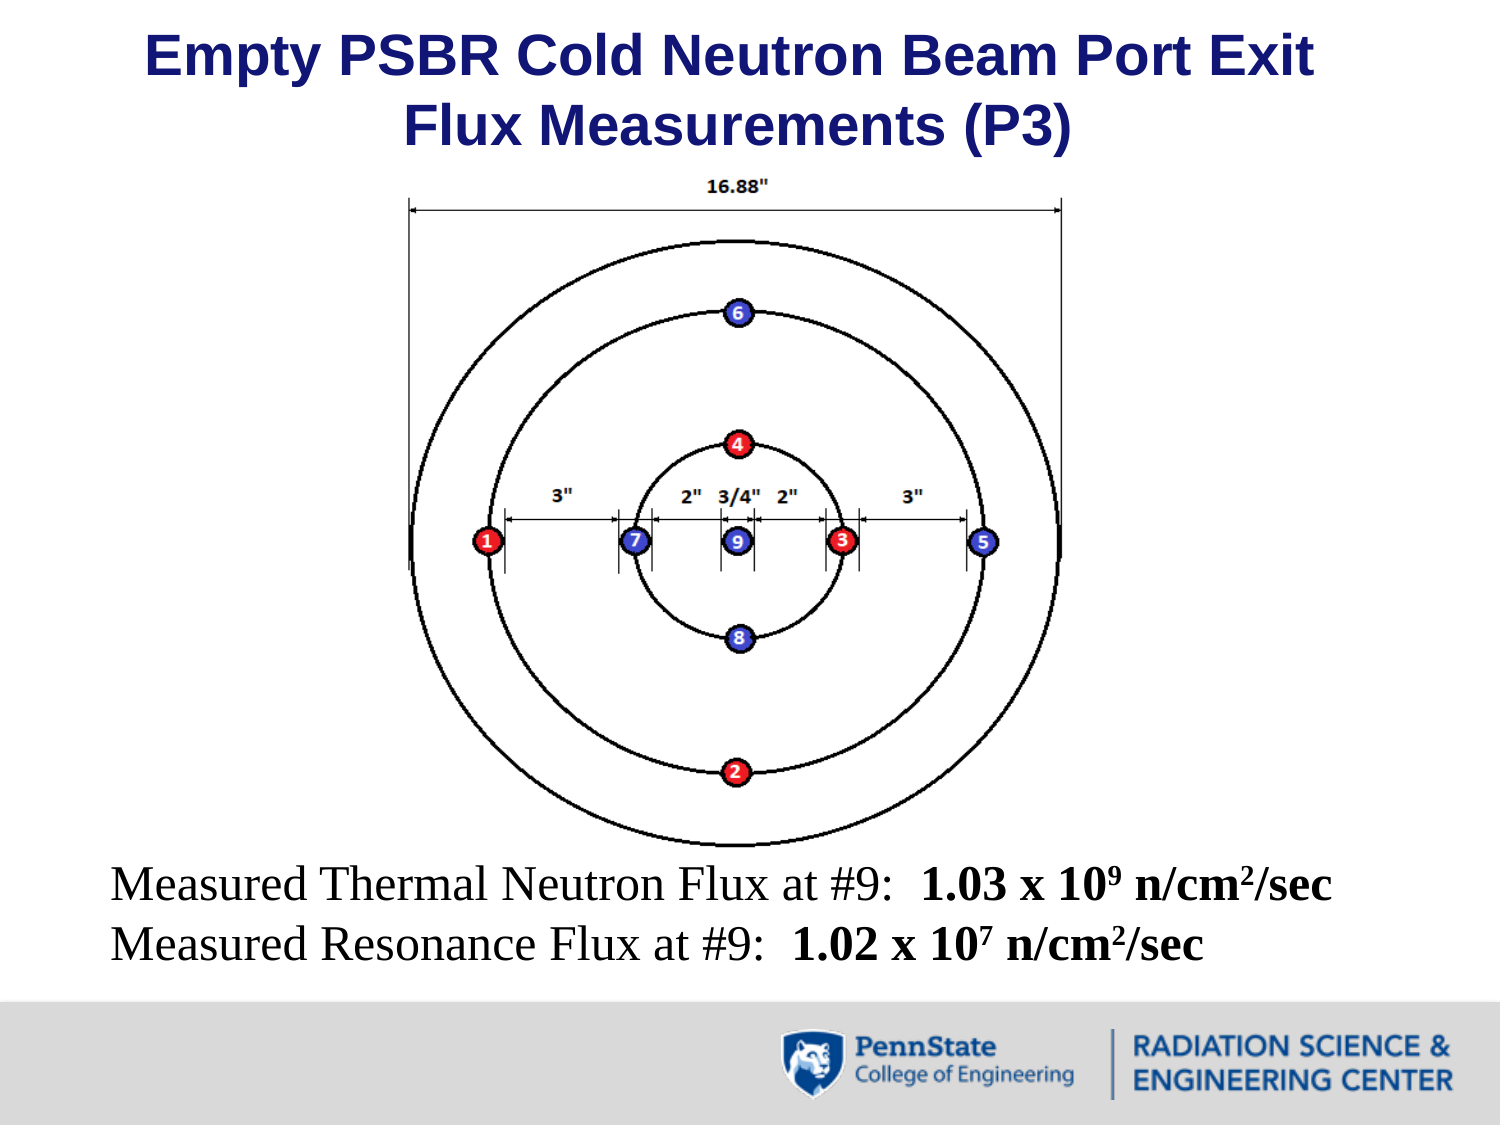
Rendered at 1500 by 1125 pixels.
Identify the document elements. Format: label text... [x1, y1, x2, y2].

picture [781, 1029, 1454, 1100]
picture [388, 174, 1089, 864]
text_box Measured Thermal Neutron Flux at #9: 1.03 x 109 n/cm2/sec Measured Resonance Flux at #9: 1.02 x 107 n/cm2/sec [95, 843, 1430, 978]
title Empty PSBR Cold Neutron Beam Port Exit Flux Measurements (P3) [63, 54, 1414, 120]
